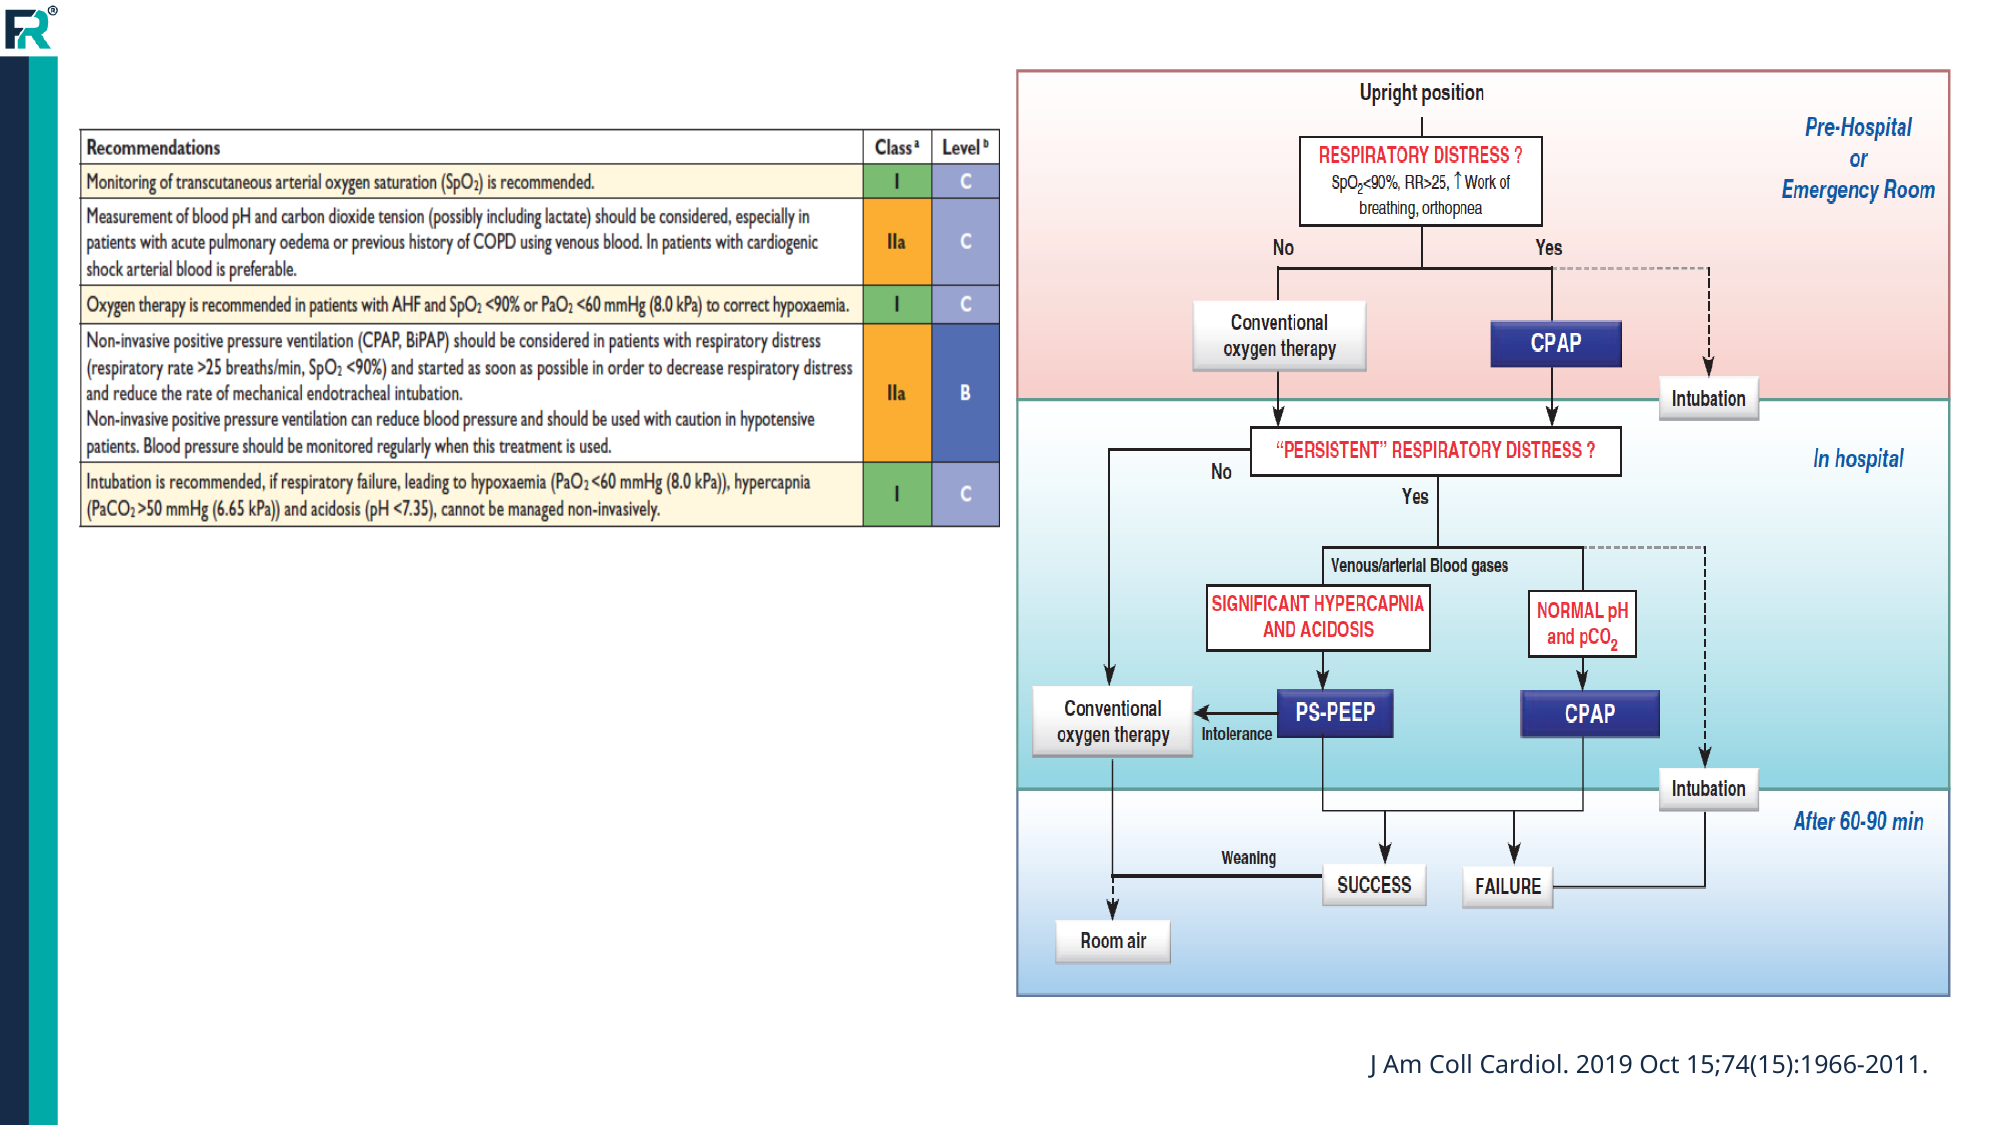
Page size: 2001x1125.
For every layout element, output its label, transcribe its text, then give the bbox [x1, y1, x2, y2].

picture [0, 0, 2001, 1125]
text_box J Am Coll Cardiol. 2019 Oct 15;74(15):1966-2011. [1355, 1041, 2000, 1087]
